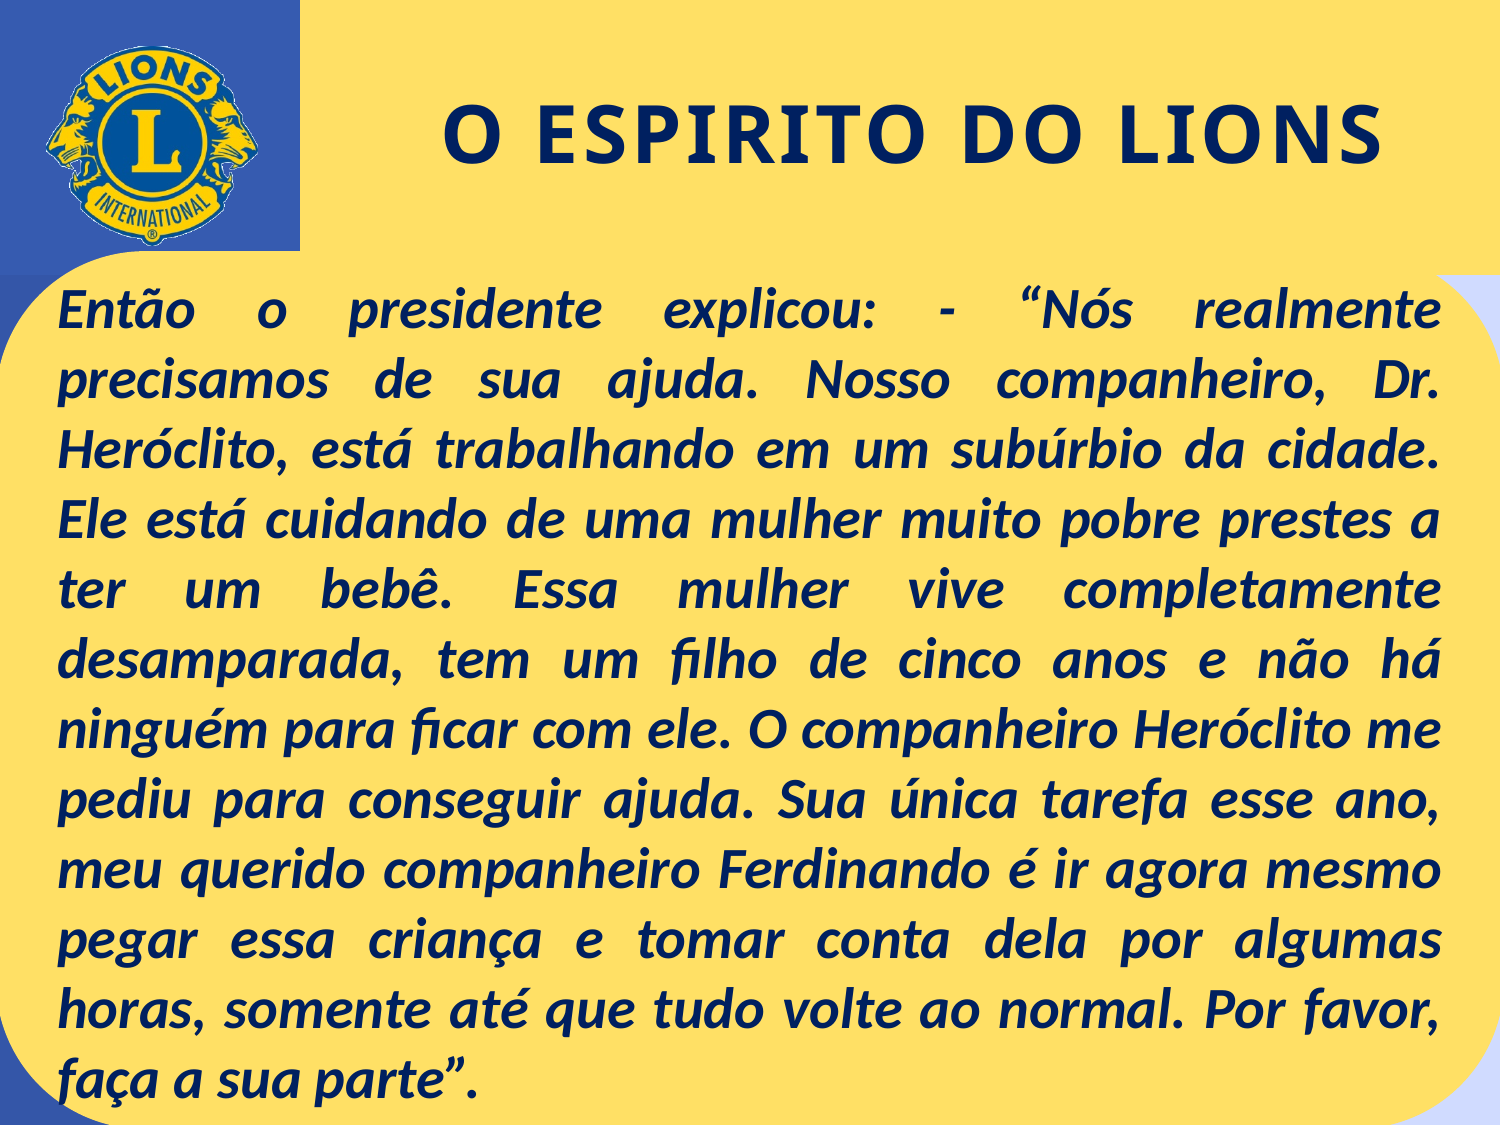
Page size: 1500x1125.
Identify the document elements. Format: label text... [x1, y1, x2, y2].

picture [46, 46, 258, 246]
text_box Então o presidente explicou: - “Nós realmente precisamos de sua ajuda. Nosso companheiro, Dr. Heróclito, está trabalhando em um subúrbio da cidade. Ele está cuidando de uma mulher muito pobre prestes a ter um bebê. Essa mulher vive completamente desamparada, tem um filho de cinco anos e não há ninguém para ficar com ele. O companheiro Heróclito me pediu para conseguir ajuda. Sua única tarefa esse ano, meu querido companheiro Ferdinando é ir agora mesmo pegar essa criança e tomar conta dela por algumas horas, somente até que tudo volte ao normal. Por favor, faça a sua parte”. [0, 251, 1500, 1125]
title O ESPIRITO DO LIONS [399, 37, 1425, 225]
